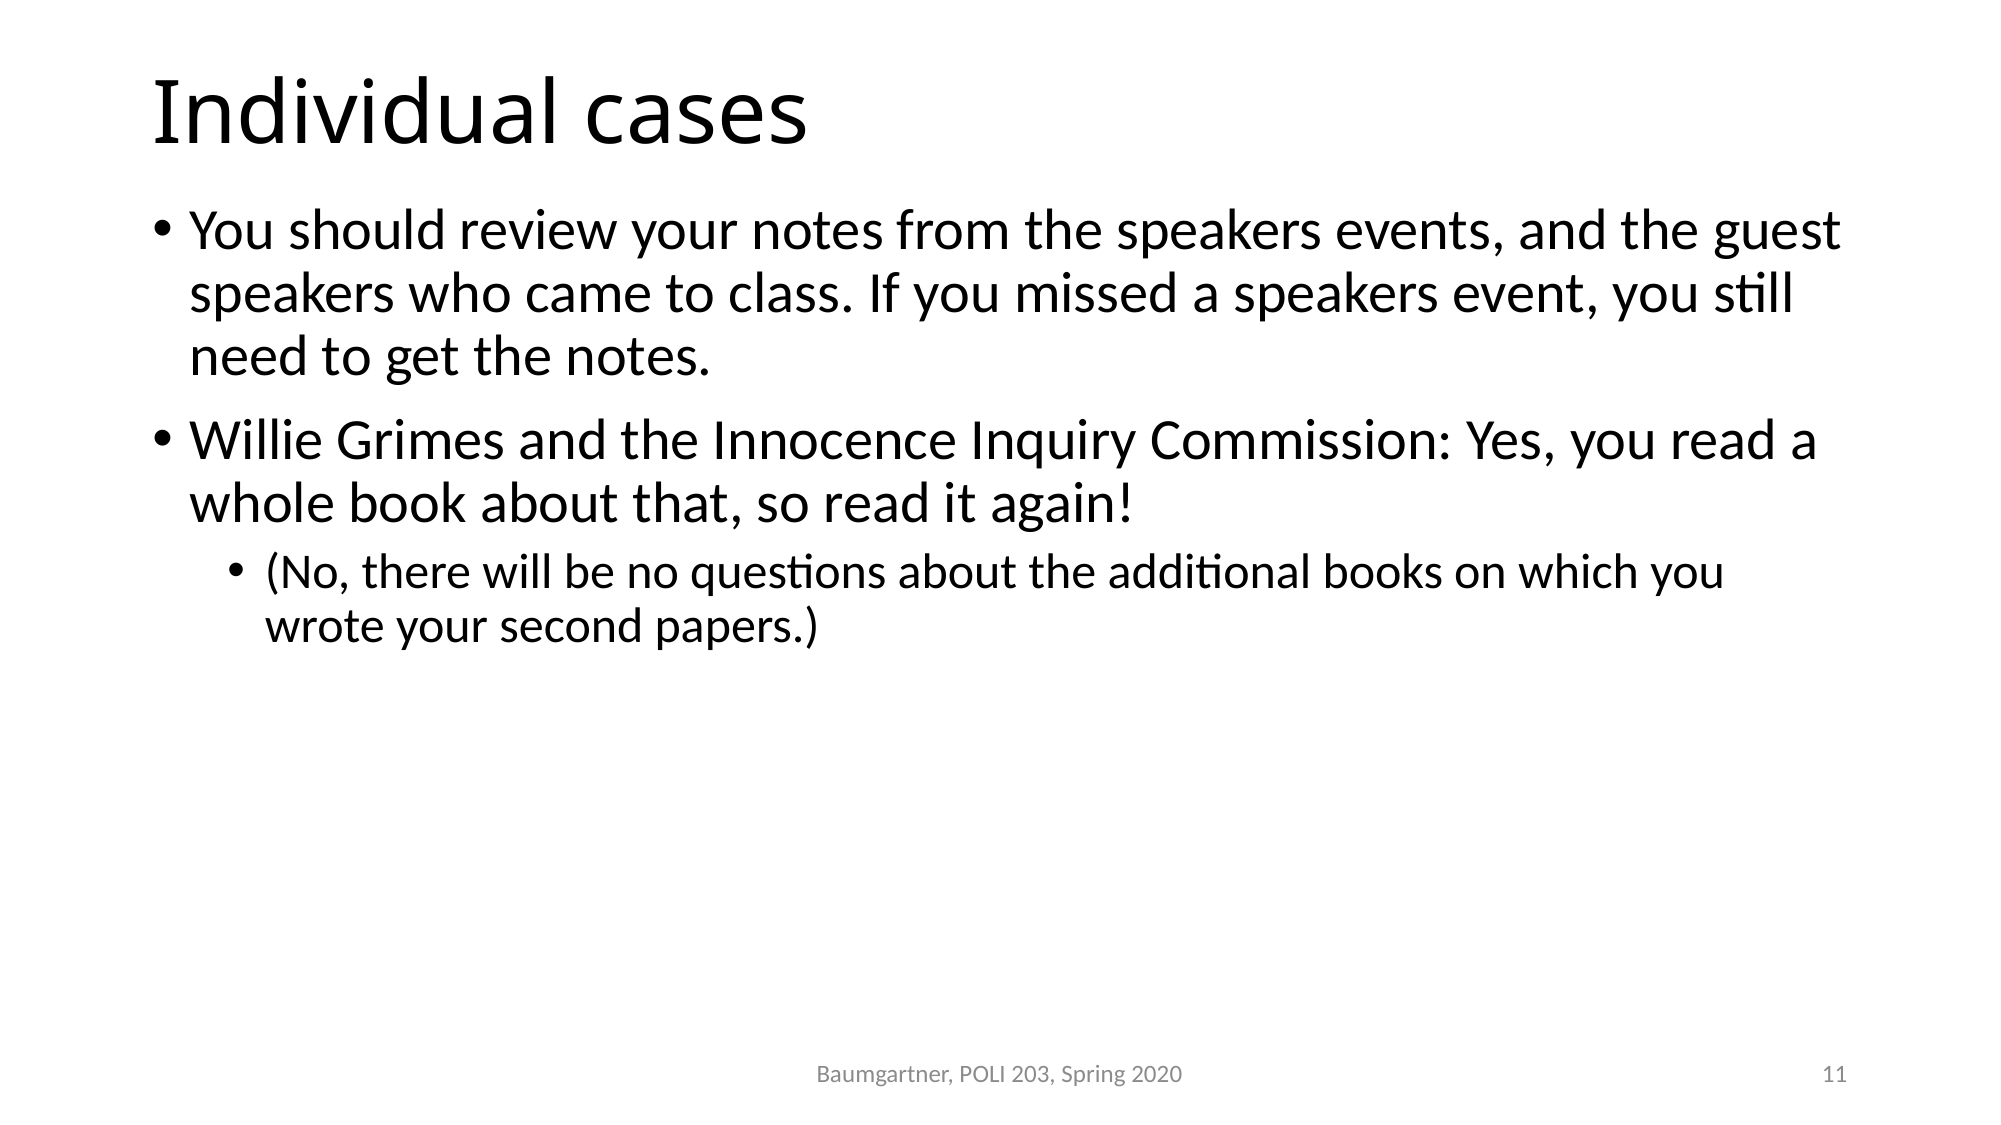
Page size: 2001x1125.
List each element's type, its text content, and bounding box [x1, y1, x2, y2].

slide_number 11 [1412, 1042, 1863, 1103]
footer Baumgartner, POLI 203, Spring 2020 [662, 1042, 1338, 1103]
title Individual cases [137, 59, 1863, 171]
list You should review your notes from the speakers events, and the guest speakers who came to class. If you missed a speakers event, you still need to get the notes. Willie Grimes and the Innocence Inquiry Commission: Yes, you read a whole book about that, so read it again! (No, there will be no questions about the additional books on which you wrote your second papers.) [137, 191, 1863, 1014]
